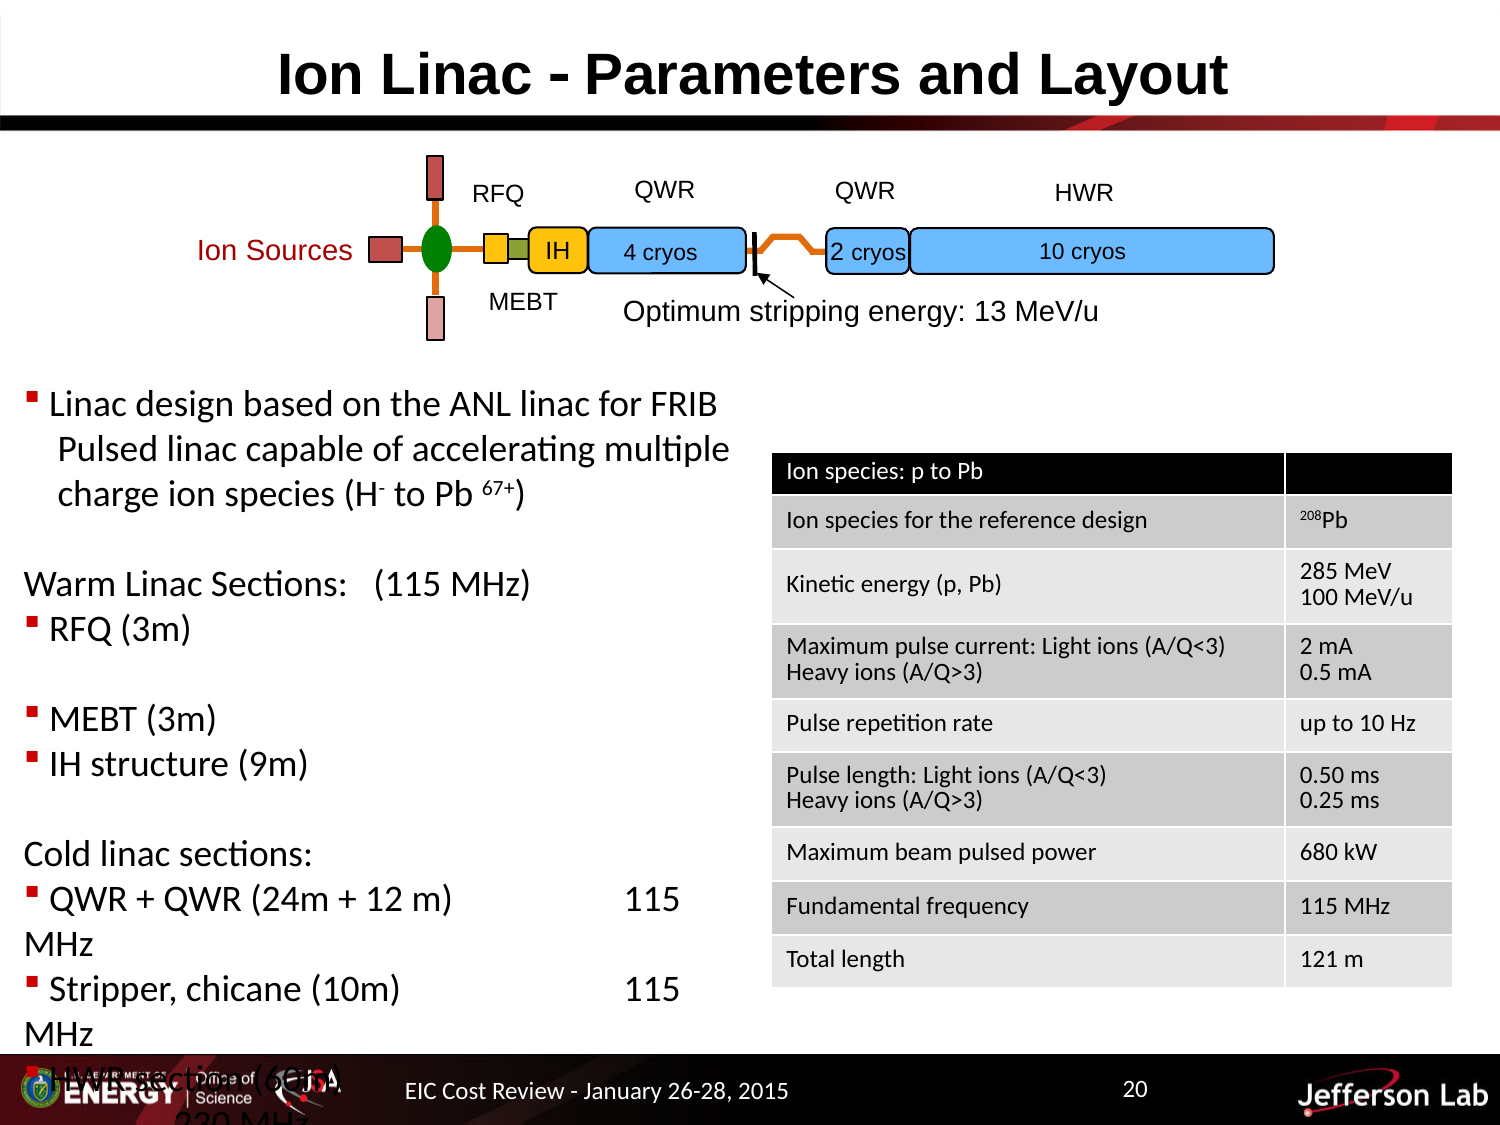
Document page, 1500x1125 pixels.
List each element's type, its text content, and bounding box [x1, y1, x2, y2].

table_cell Maximum pulse current: Light ions (A/Q<3) Heavy ions (A/Q>3) [772, 625, 1284, 698]
table_cell 208Pb [1286, 496, 1452, 548]
table_header Ion species: p to Pb [772, 453, 1284, 494]
table_cell Pulse length: Light ions (A/Q<3) Heavy ions (A/Q>3) [772, 753, 1284, 826]
text_box Linac design based on the ANL linac for FRIB Pulsed linac capable of accelerating multiple charge ion species (H- to Pb 67+) Warm Linac Sections: (115 MHz) RFQ (3m) MEBT (3m) IH structure (9m) Cold linac sections: QWR + QWR (24m + 12 m) 115 MHz Stripper, chicane (10m) 115 MHz HWR section (60m) 230 MHz [8, 371, 754, 1125]
table_cell 0.50 ms 0.25 ms [1286, 753, 1452, 826]
table_cell up to 10 Hz [1286, 700, 1452, 751]
table_cell Fundamental frequency [772, 882, 1284, 934]
title Ion Linac - Parameters and Layout [217, 38, 1290, 103]
table_cell Maximum beam pulsed power [772, 828, 1284, 880]
table_cell 121 m [1286, 936, 1452, 987]
table_cell Pulse repetition rate [772, 700, 1284, 751]
footer EIC Cost Review - January 26-28, 2015 [359, 1059, 835, 1120]
table_cell Ion species for the reference design [772, 496, 1284, 548]
table_cell 680 kW [1286, 828, 1452, 880]
picture [0, 0, 1500, 1125]
table_cell Total length [772, 936, 1284, 987]
slide_number 20 [960, 1057, 1311, 1118]
table_header [1286, 453, 1452, 494]
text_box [181, 156, 1275, 344]
table_cell Kinetic energy (p, Pb) [772, 550, 1284, 623]
table_cell 285 MeV 100 MeV/u [1286, 550, 1452, 623]
table_cell 115 MHz [1286, 882, 1452, 934]
table_cell 2 mA 0.5 mA [1286, 625, 1452, 698]
